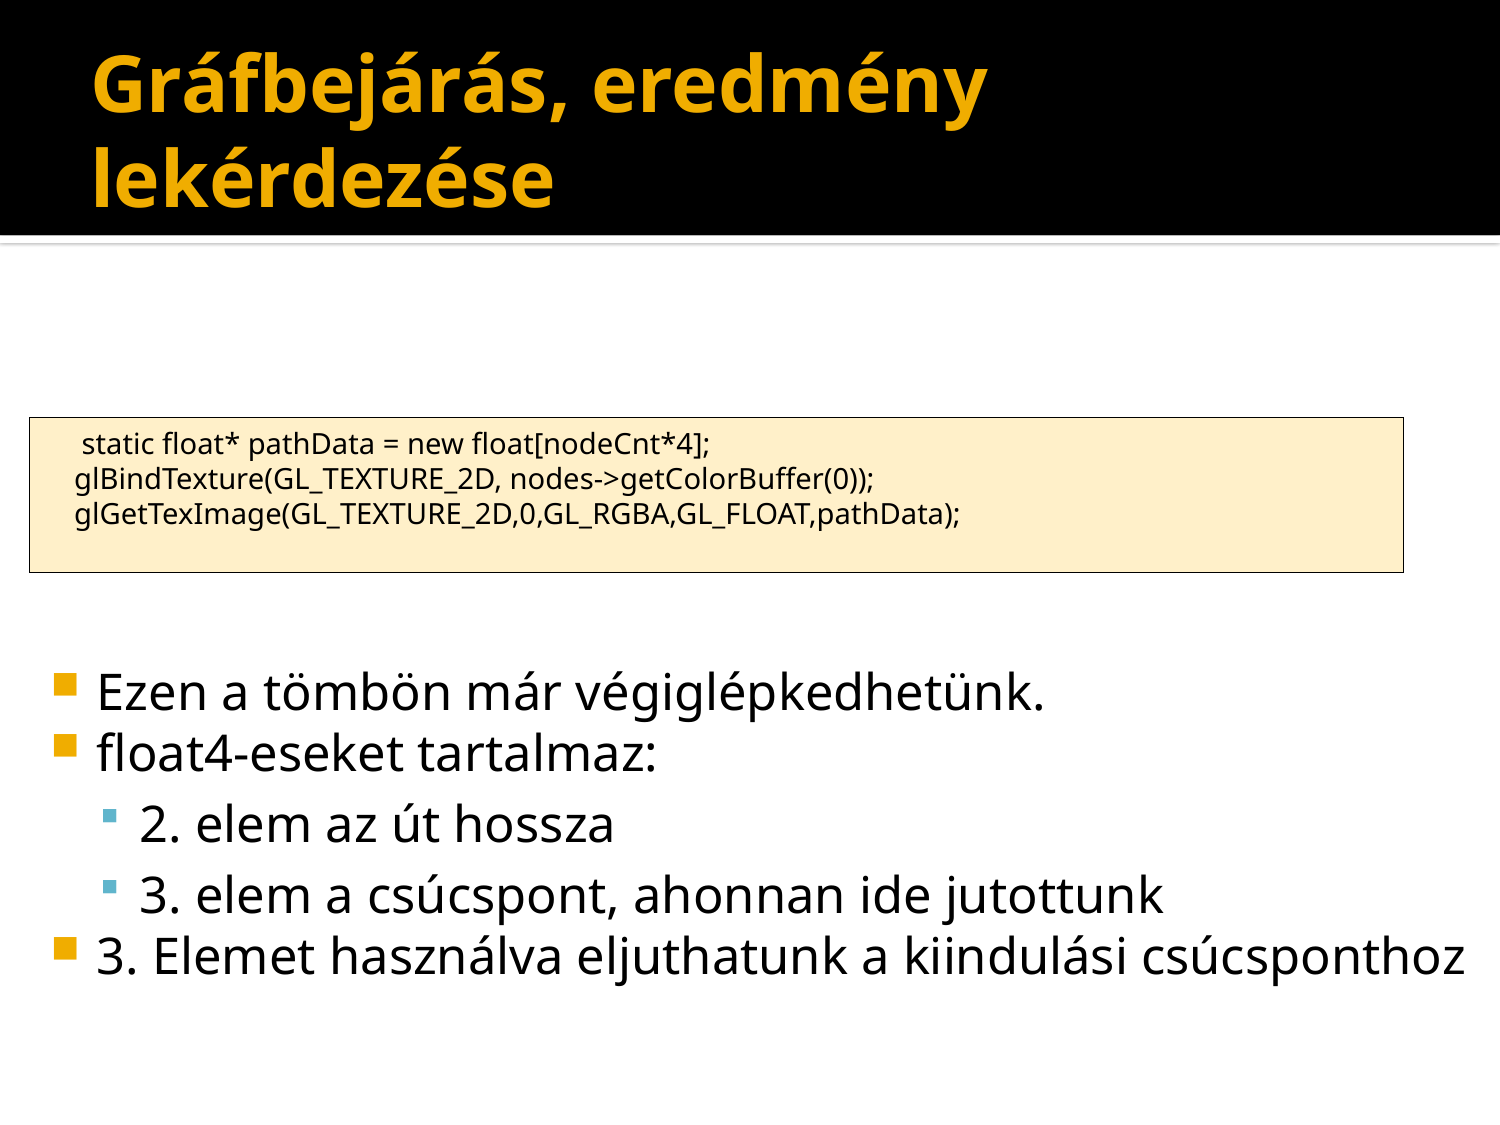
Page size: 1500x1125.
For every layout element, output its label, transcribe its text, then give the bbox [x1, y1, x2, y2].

text_box static float* pathData = new float[nodeCnt*4]; glBindTexture(GL_TEXTURE_2D, nodes->getColorBuffer(0)); glGetTexImage(GL_TEXTURE_2D,0,GL_RGBA,GL_FLOAT,pathData); [29, 417, 1404, 573]
title Gráfbejárás, eredmény lekérdezése [75, 25, 1425, 231]
list Ezen a tömbön már végiglépkedhetünk. float4-eseket tartalmaz: 2. elem az út hossza 3. elem a csúcspont, ahonnan ide jutottunk 3. Elemet használva eljuthatunk a kiindulási csúcsponthoz [23, 645, 1500, 999]
